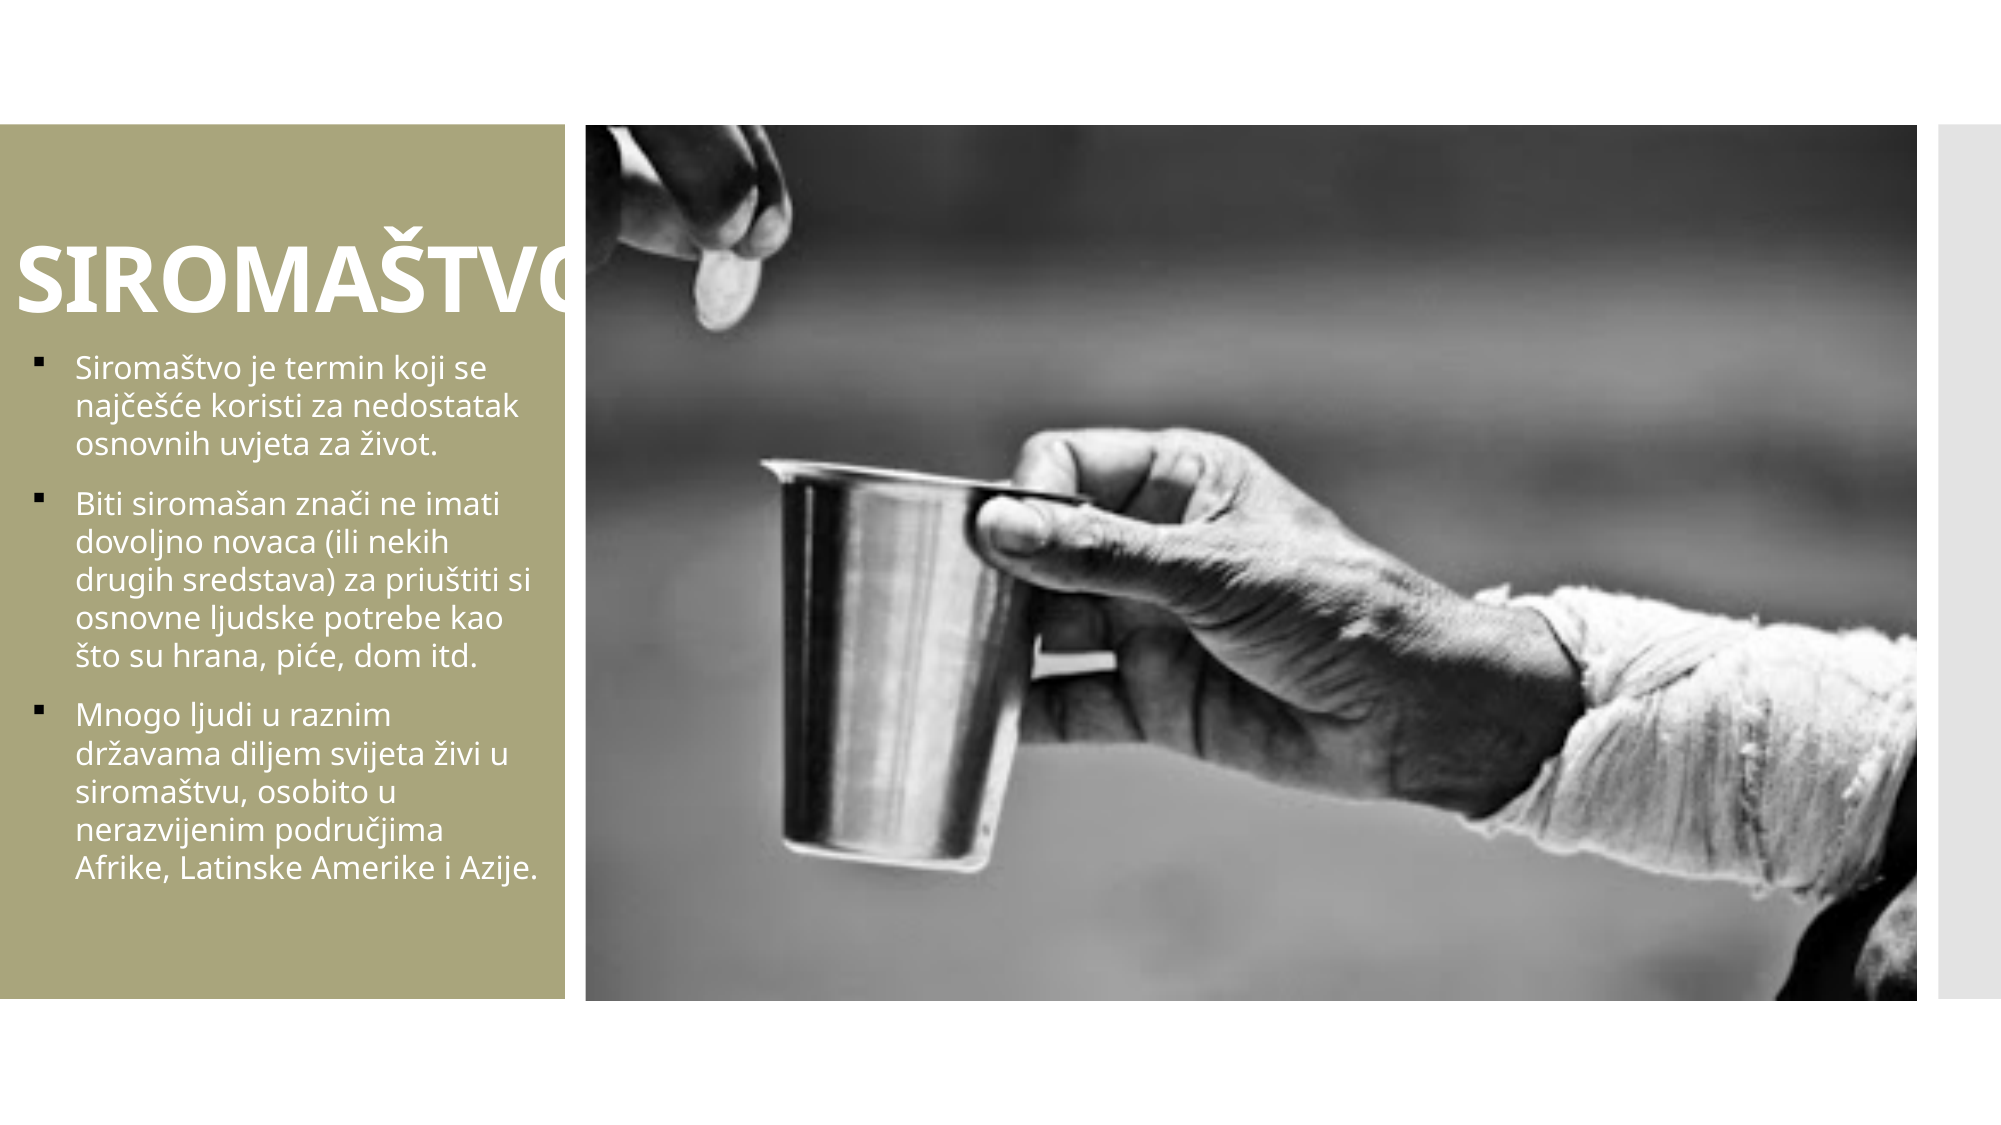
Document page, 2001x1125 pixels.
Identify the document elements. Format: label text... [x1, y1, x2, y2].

title SIROMAŠTVO [0, 125, 585, 340]
picture [585, 125, 1918, 1001]
list Siromaštvo je termin koji se najčešće koristi za nedostatak osnovnih uvjeta za život. Biti siromašan znači ne imati dovoljno novaca (ili nekih drugih sredstava) za priuštiti si osnovne ljudske potrebe kao što su hrana, piće, dom itd. Mnogo ljudi u raznim državama diljem svijeta živi u siromaštvu, osobito u nerazvijenim područjima Afrike, Latinske Amerike i Azije. [16, 339, 558, 954]
